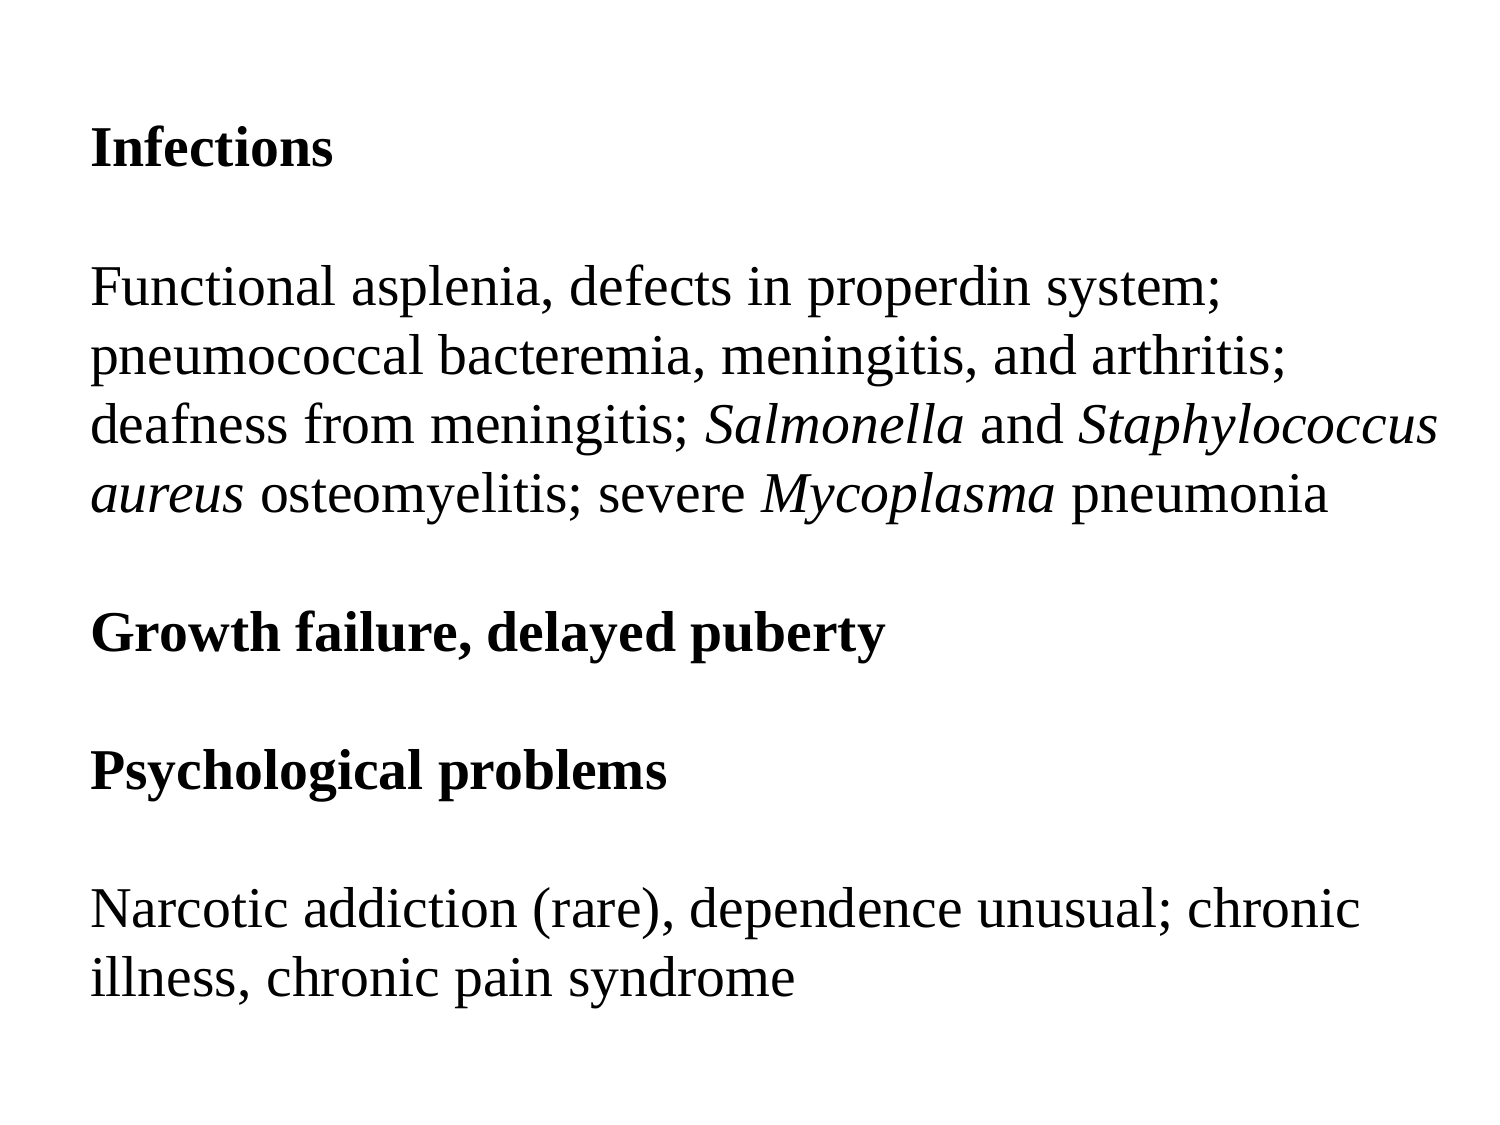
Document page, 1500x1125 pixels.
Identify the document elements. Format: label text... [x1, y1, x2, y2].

list Infections Functional asplenia, defects in properdin system; pneumococcal bacteremia, meningitis, and arthritis; deafness from meningitis; Salmonella and Staphylococcus aureus osteomyelitis; severe Mycoplasma pneumonia Growth failure, delayed puberty Psychological problems Narcotic addiction (rare), dependence unusual; chronic illness, chronic pain syndrome [75, 101, 1459, 1094]
